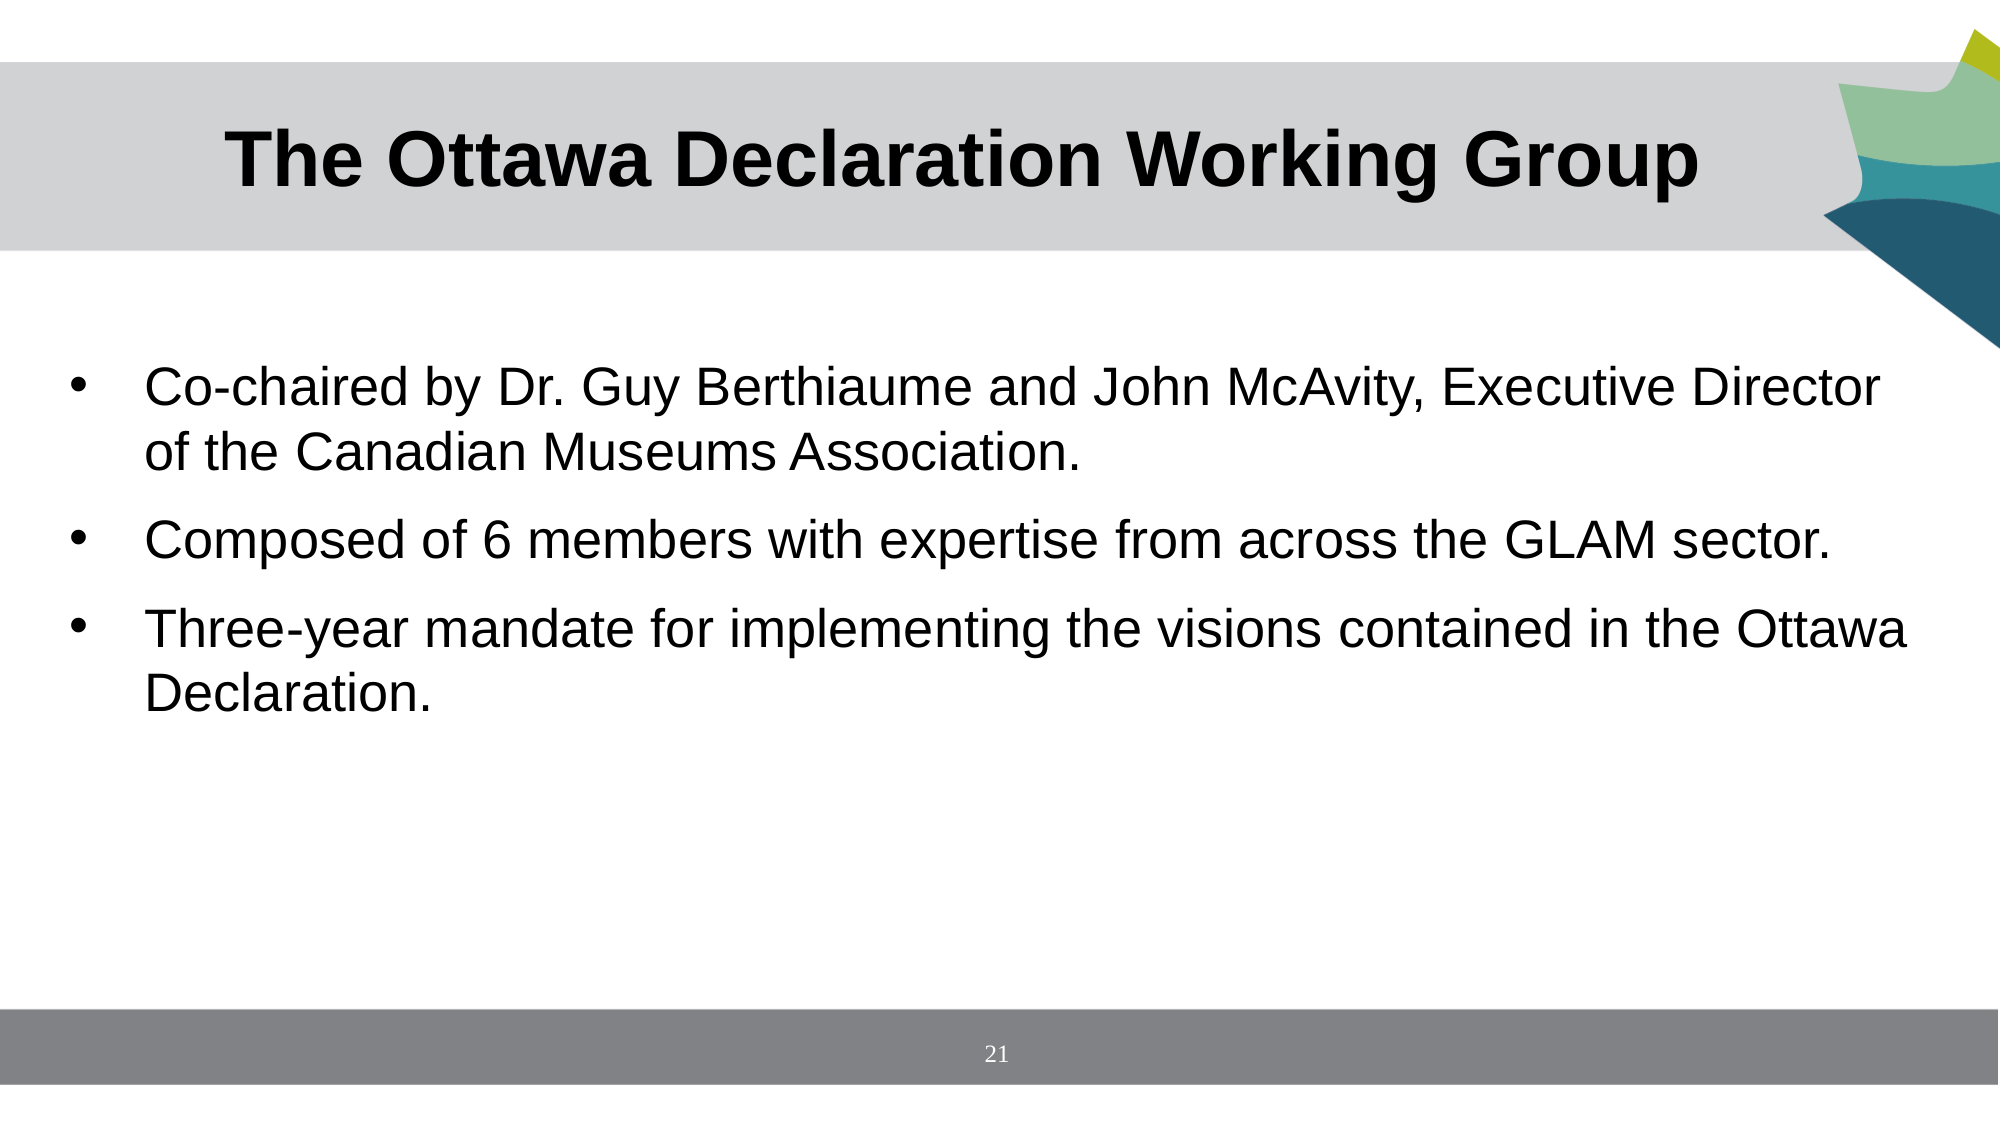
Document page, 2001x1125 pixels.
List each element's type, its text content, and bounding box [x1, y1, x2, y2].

text_box Co-chaired by Dr. Guy Berthiaume and John McAvity, Executive Director of the Canadian Museums Association. Composed of 6 members with expertise from across the GLAM sector. Three-year mandate for implementing the visions contained in the Ottawa Declaration. [54, 343, 1945, 803]
title The Ottawa Declaration Working Group [184, 66, 1720, 244]
picture [0, 0, 2000, 1125]
slide_number 21 [763, 1022, 1231, 1083]
